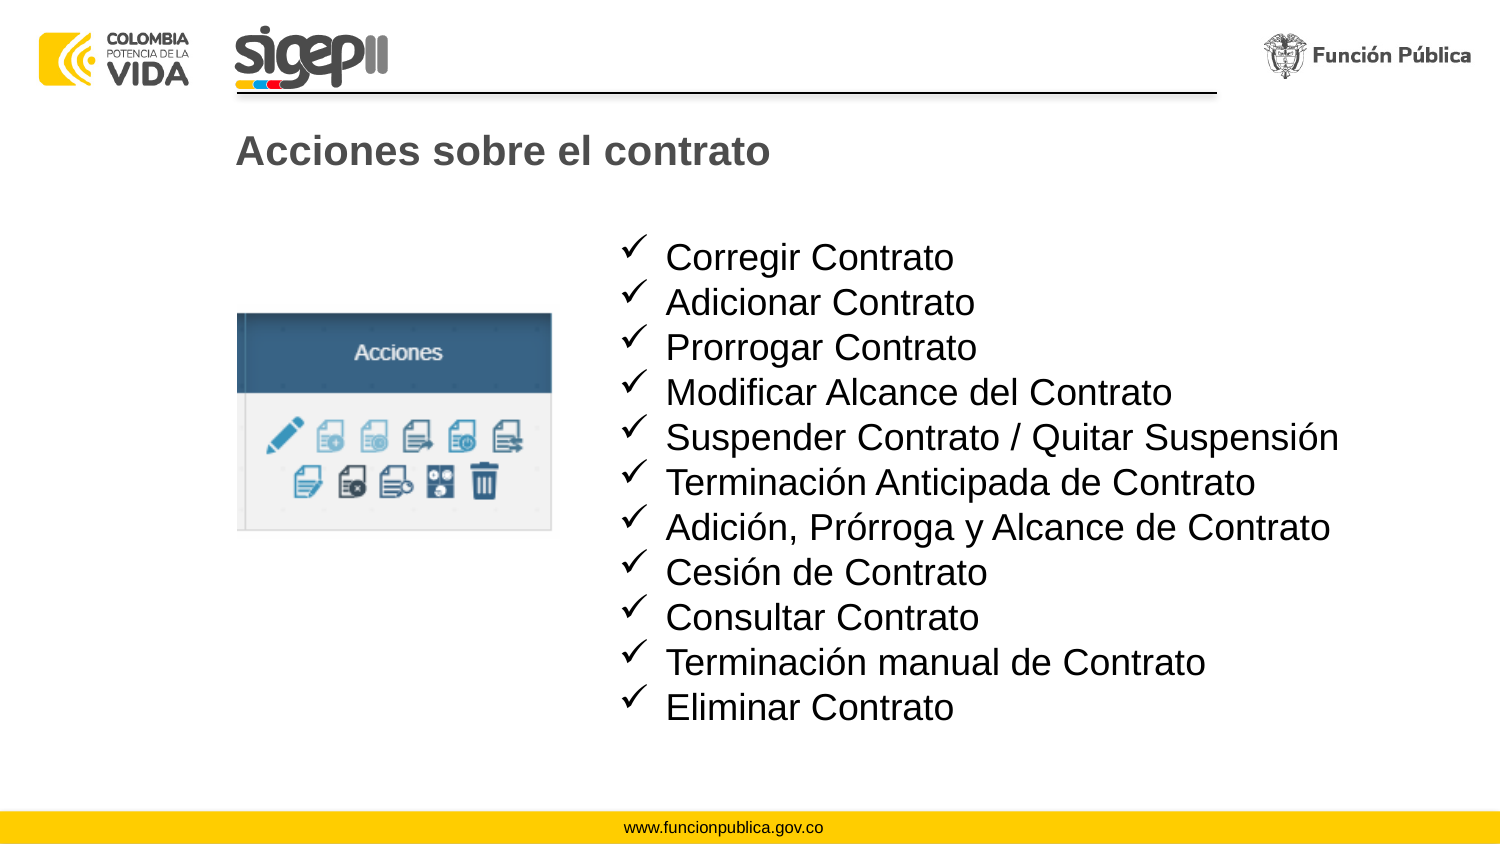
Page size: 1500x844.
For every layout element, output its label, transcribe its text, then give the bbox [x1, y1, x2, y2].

title Acciones sobre el contrato [220, 109, 867, 182]
picture [31, 17, 196, 101]
picture [237, 304, 560, 540]
text_box Corregir Contrato Adicionar Contrato Prorrogar Contrato Modificar Alcance del Contrato Suspender Contrato / Quitar Suspensión Terminación Anticipada de Contrato Adición, Prórroga y Alcance de Contrato Cesión de Contrato Consultar Contrato Terminación manual de Contrato Eliminar Contrato [603, 225, 1435, 735]
picture [222, 16, 399, 98]
picture [1254, 0, 1480, 113]
